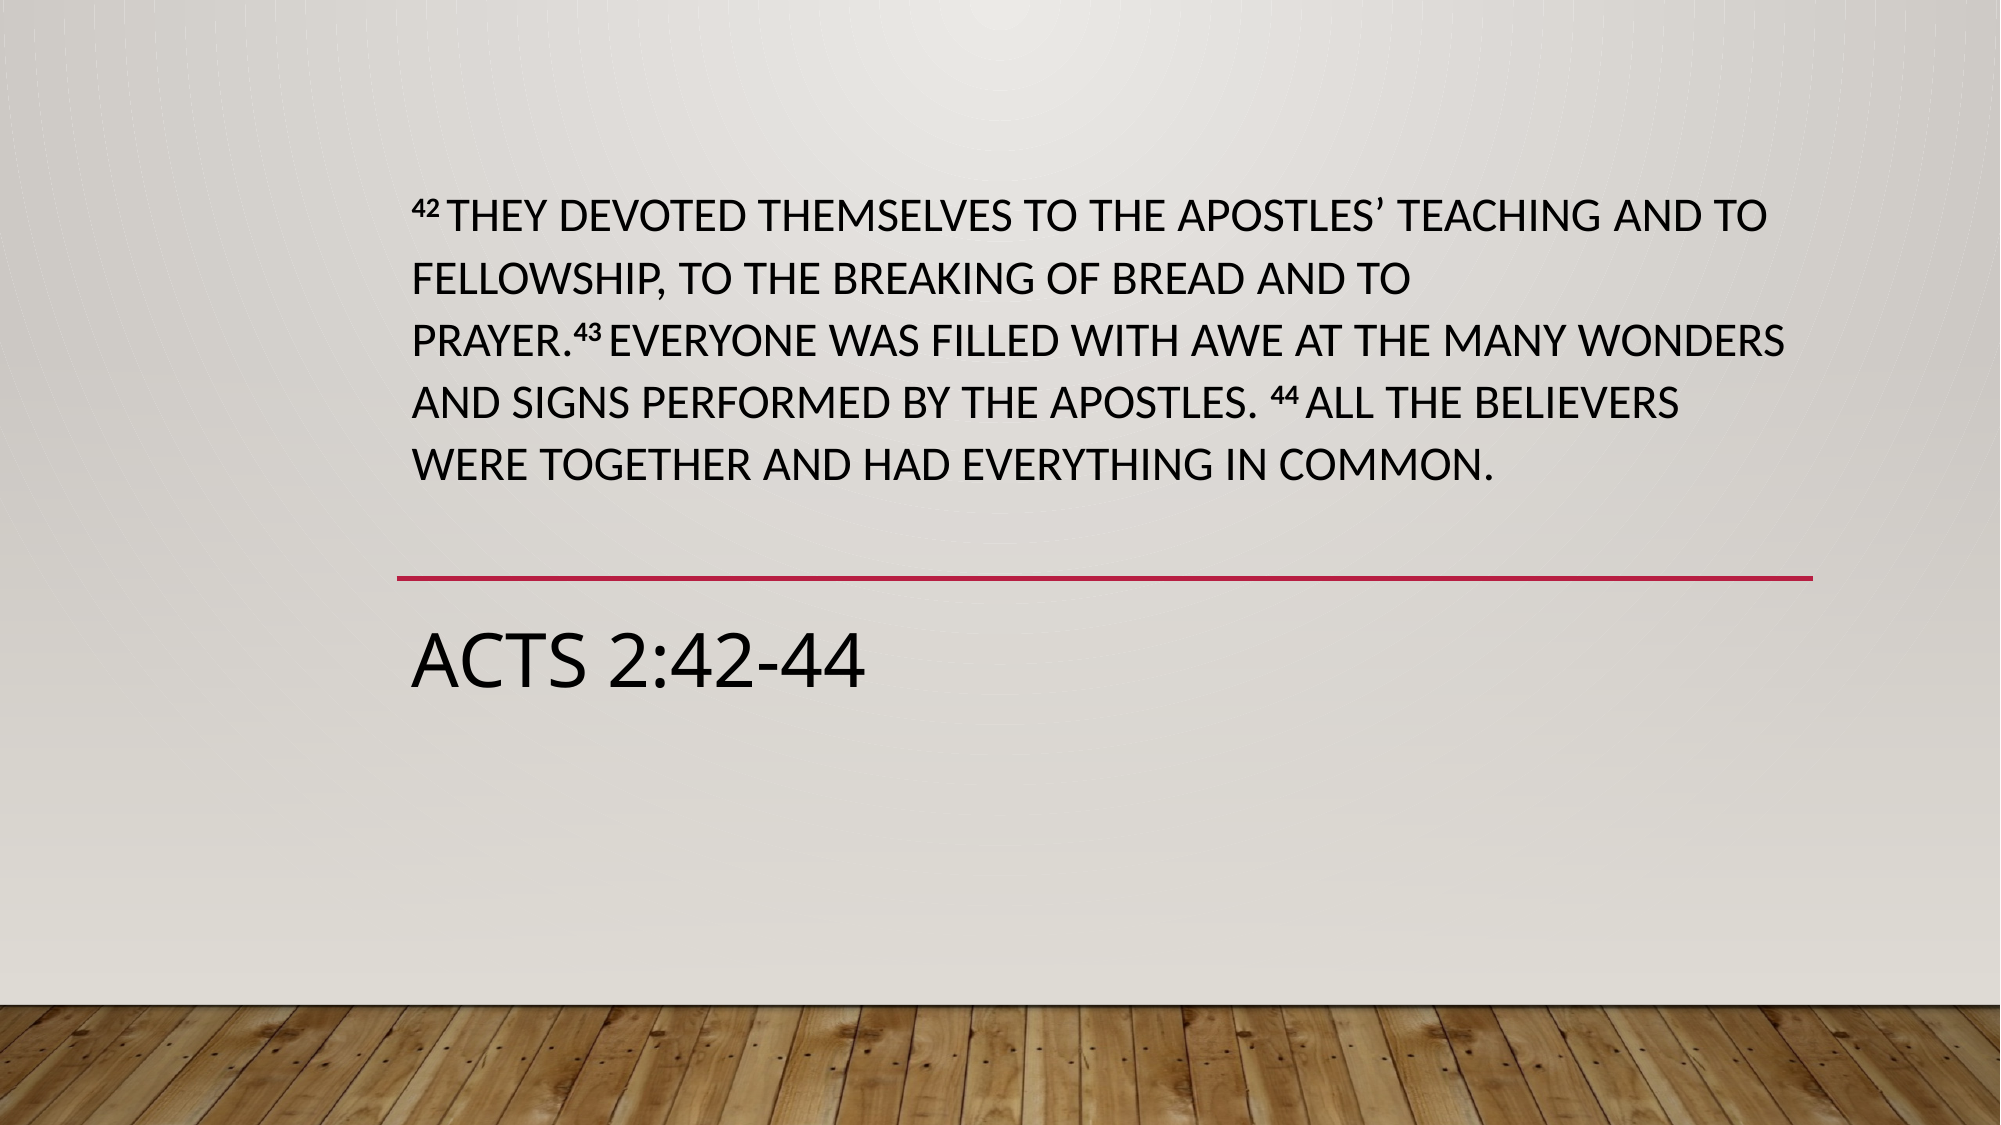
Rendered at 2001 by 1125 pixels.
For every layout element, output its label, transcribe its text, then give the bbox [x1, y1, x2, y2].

subtitle Acts 2:42-44 [396, 579, 1814, 740]
picture [0, 1005, 2000, 1125]
title 42 They devoted themselves to the apostles’ teaching and to fellowship, to the breaking of bread and to prayer.43 Everyone was filled with awe at the many wonders and signs performed by the apostles. 44 All the believers were together and had everything in common. [396, 131, 1814, 549]
